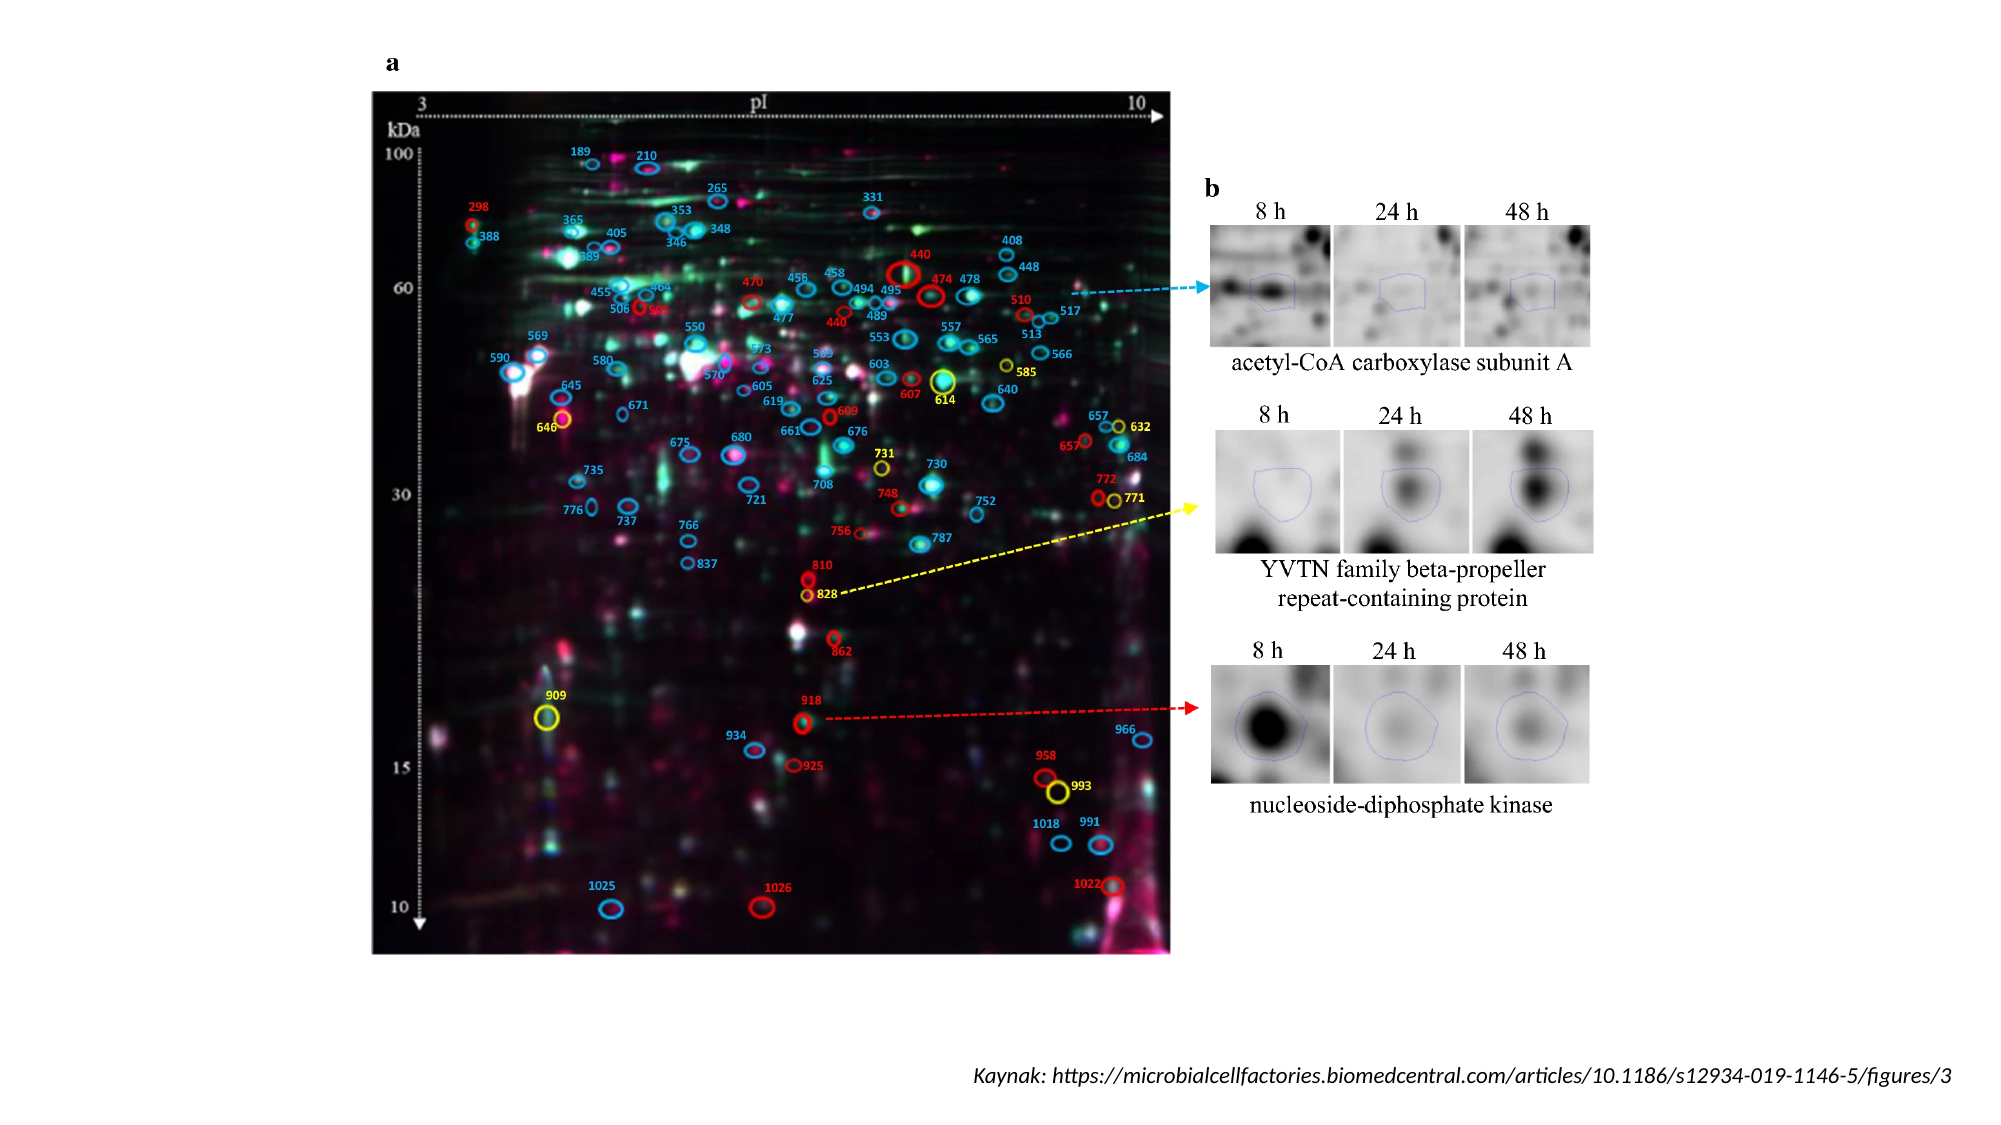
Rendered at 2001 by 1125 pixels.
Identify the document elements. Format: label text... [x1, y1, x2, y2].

picture [371, 45, 1594, 955]
text_box Kaynak: https://microbialcellfactories.biomedcentral.com/articles/10.1186/s12934-019-1146-5/figures/3 [98, 1053, 1968, 1096]
